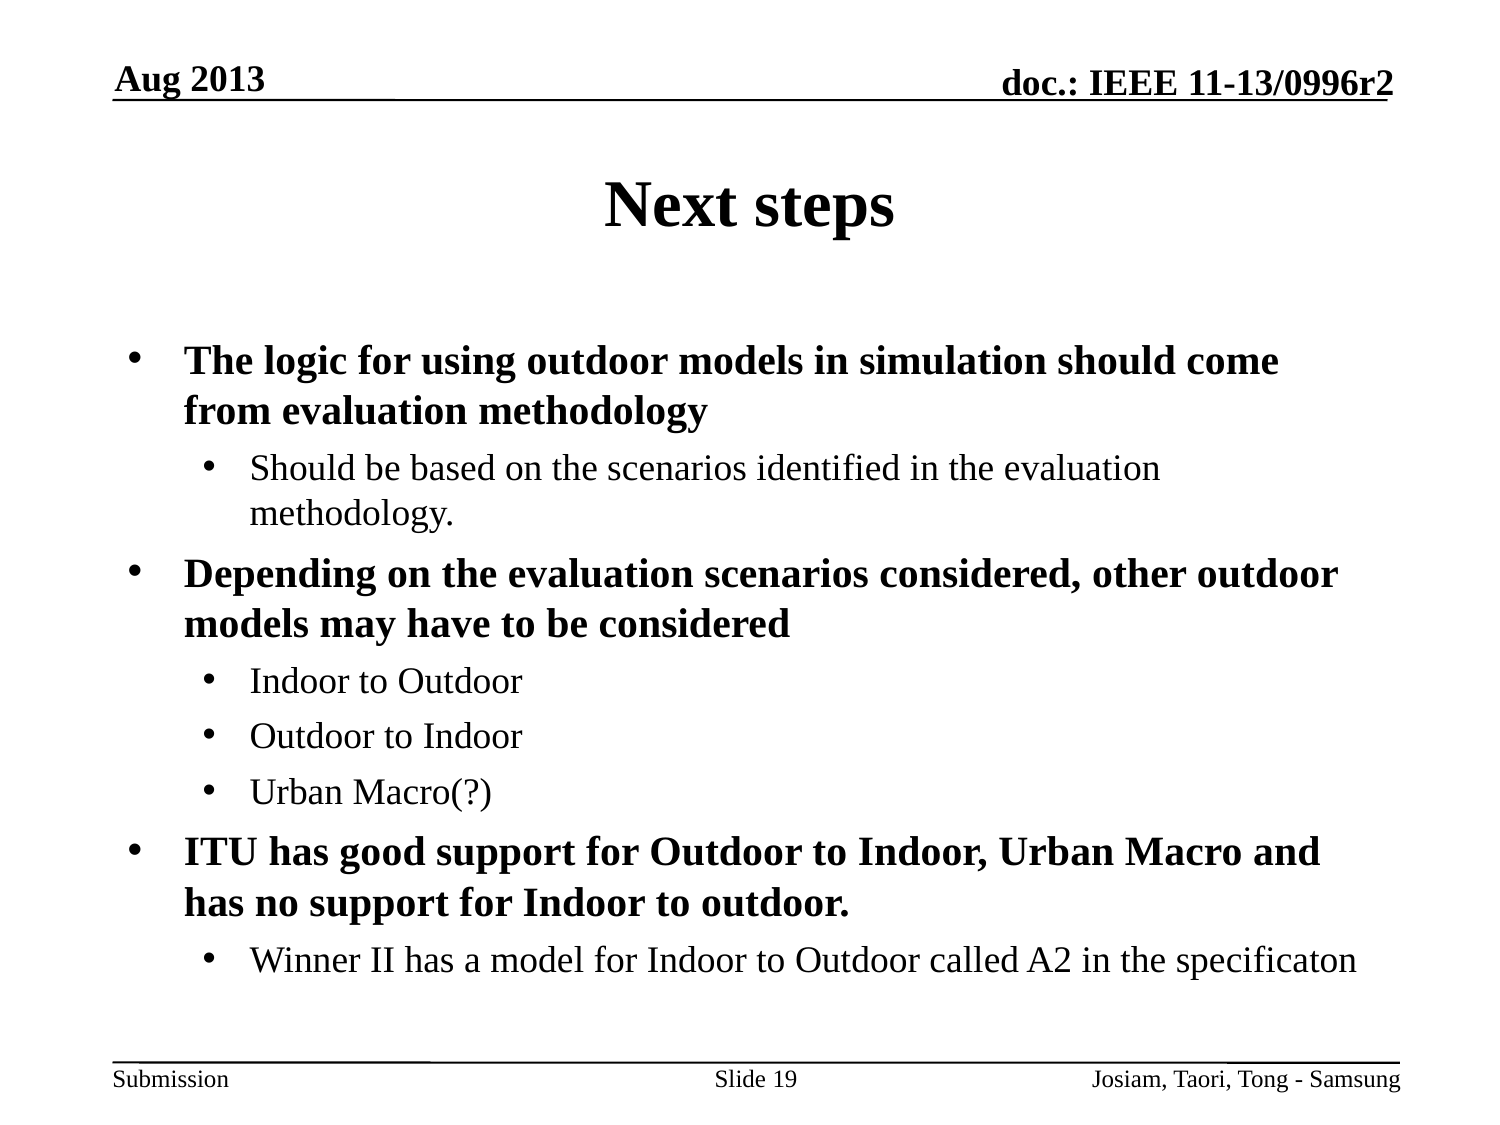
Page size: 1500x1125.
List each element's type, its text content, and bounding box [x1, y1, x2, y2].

footer Josiam, Taori, Tong - Samsung [878, 1061, 1402, 1093]
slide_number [114, 54, 423, 100]
title Next steps [112, 112, 1388, 288]
slide_number Slide 19 [712, 1061, 800, 1123]
list The logic for using outdoor models in simulation should come from evaluation methodology Should be based on the scenarios identified in the evaluation methodology. Depending on the evaluation scenarios considered, other outdoor models may have to be considered Indoor to Outdoor Outdoor to Indoor Urban Macro(?) ITU has good support for Outdoor to Indoor, Urban Macro and has no support for Indoor to outdoor. Winner II has a model for Indoor to Outdoor called A2 in the specificaton [112, 324, 1388, 1000]
